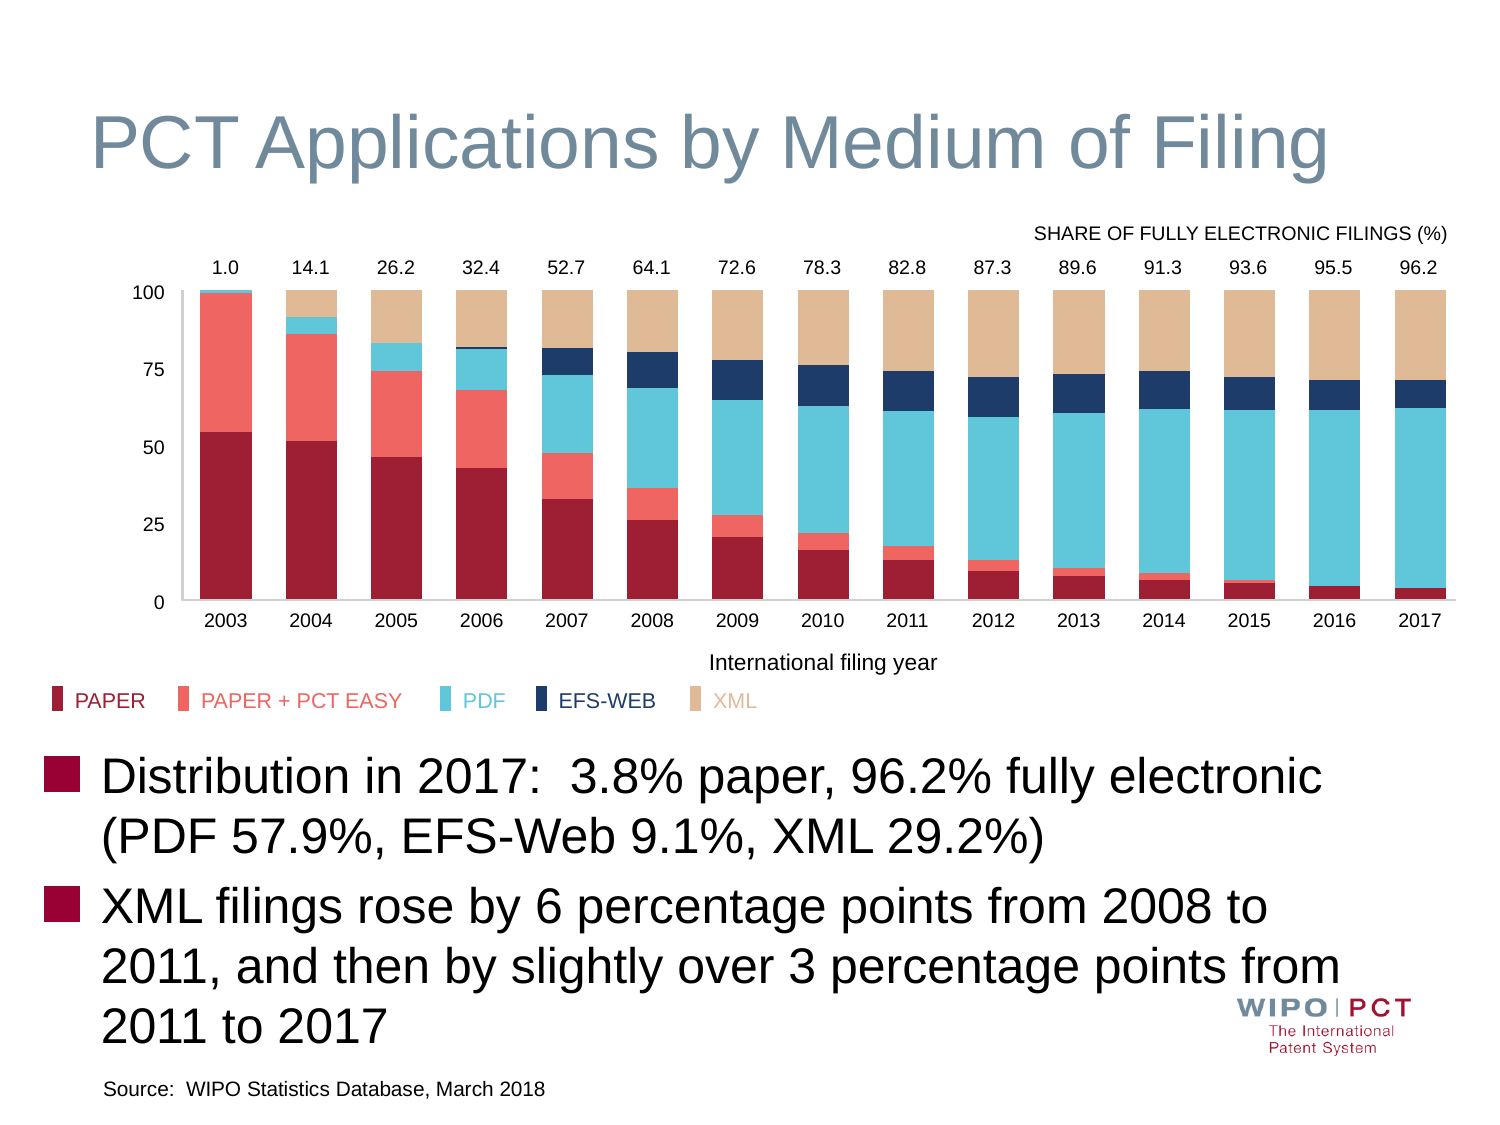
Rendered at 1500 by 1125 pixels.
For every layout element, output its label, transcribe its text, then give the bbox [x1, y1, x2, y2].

title PCT Applications by Medium of Filing [75, 45, 1425, 171]
list Distribution in 2017: 3.8% paper, 96.2% fully electronic (PDF 57.9%, EFS-Web 9.1%, XML 29.2%) XML filings rose by 6 percentage points from 2008 to 2011, and then by slightly over 3 percentage points from 2011 to 2017 [29, 745, 1380, 985]
text_box Source: WIPO Statistics Database, March 2018 [88, 1067, 839, 1108]
picture [0, 0, 1500, 1125]
